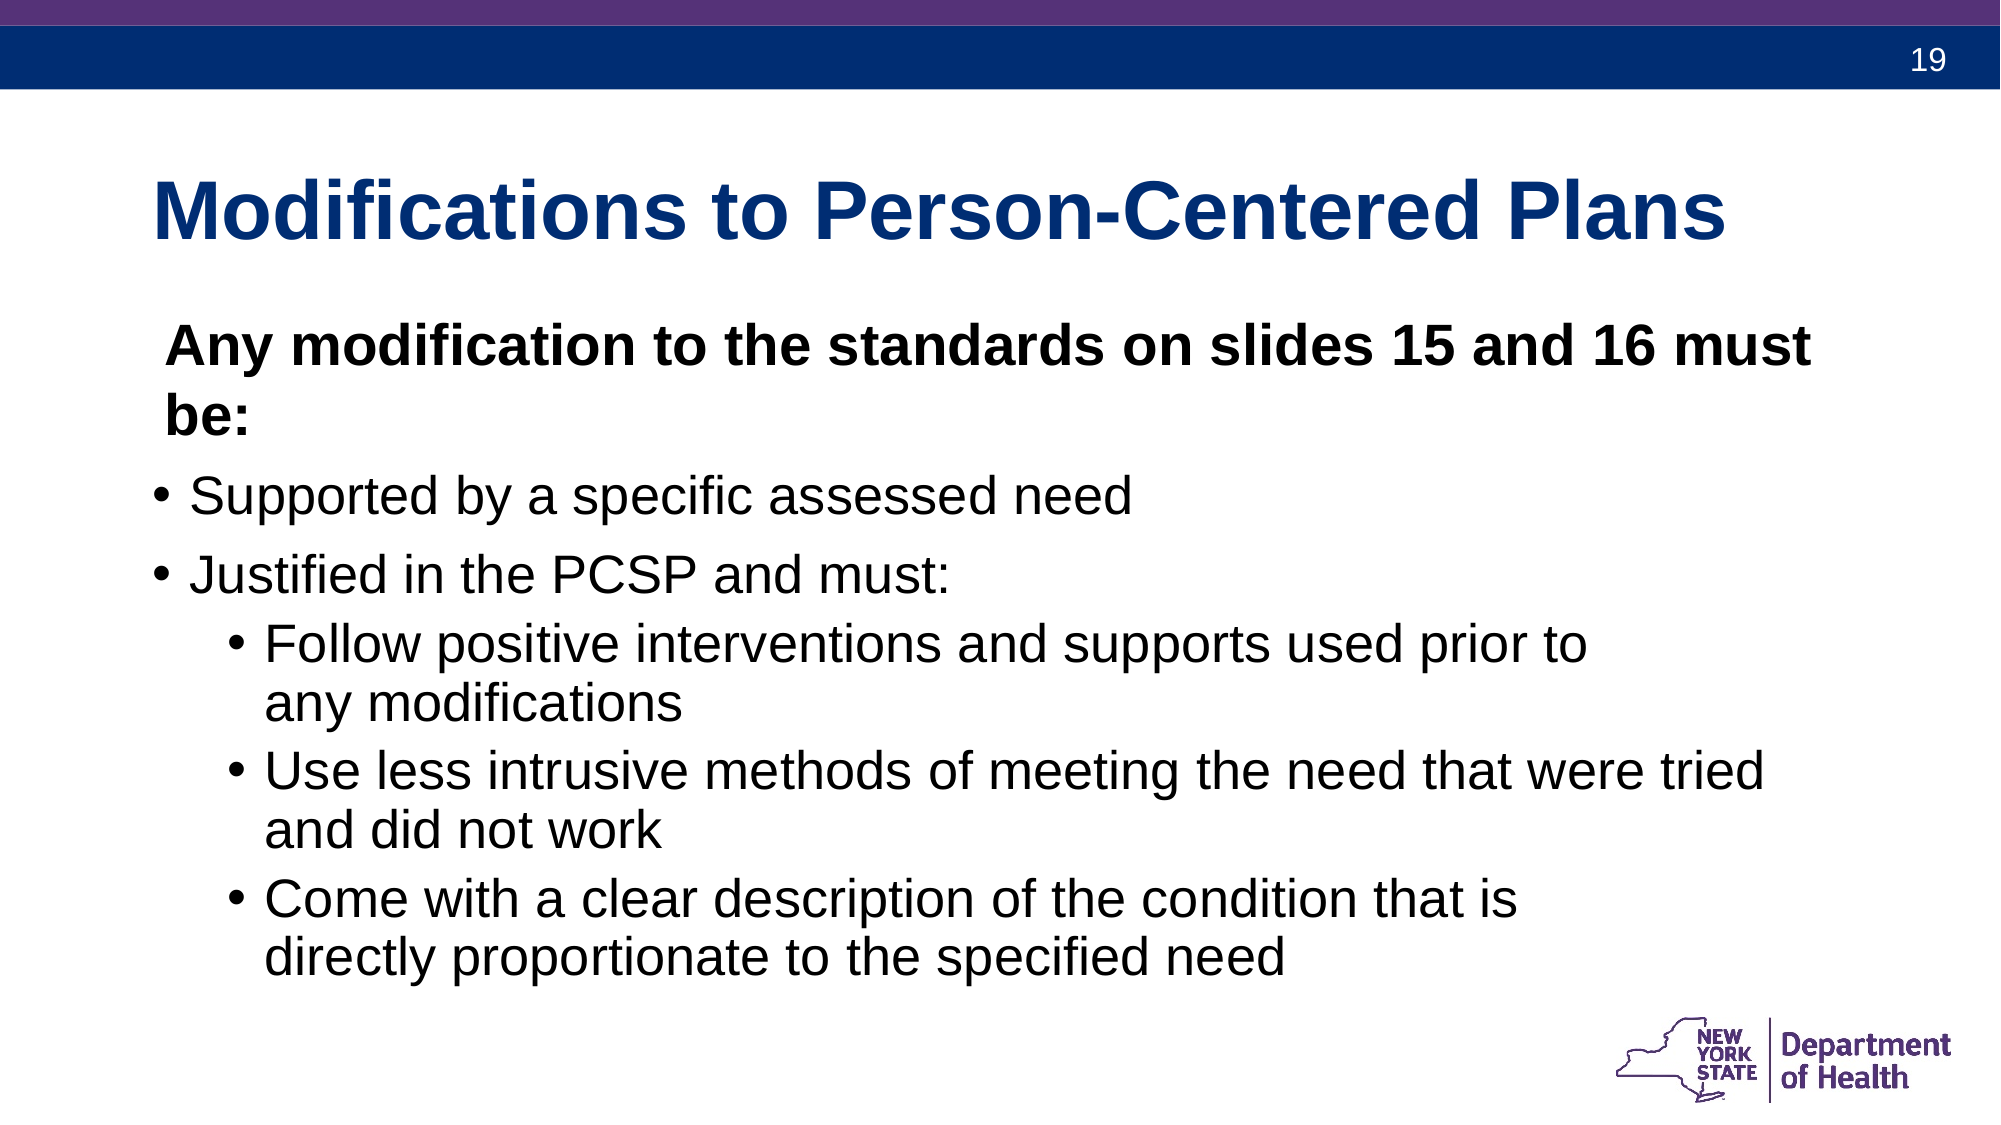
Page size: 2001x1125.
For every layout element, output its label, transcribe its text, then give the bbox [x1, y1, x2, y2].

title Modifications to Person-Centered Plans [137, 126, 1863, 299]
list Any modification to the standards on slides 15 and 16 must be: Supported by a specific assessed need Justified in the PCSP and must: Follow positive interventions and supports used prior to any modifications Use less intrusive methods of meeting the need that were tried and did not work Come with a clear description of the condition that is directly proportionate to the specified need [137, 299, 1863, 1014]
picture [1616, 1017, 1951, 1103]
